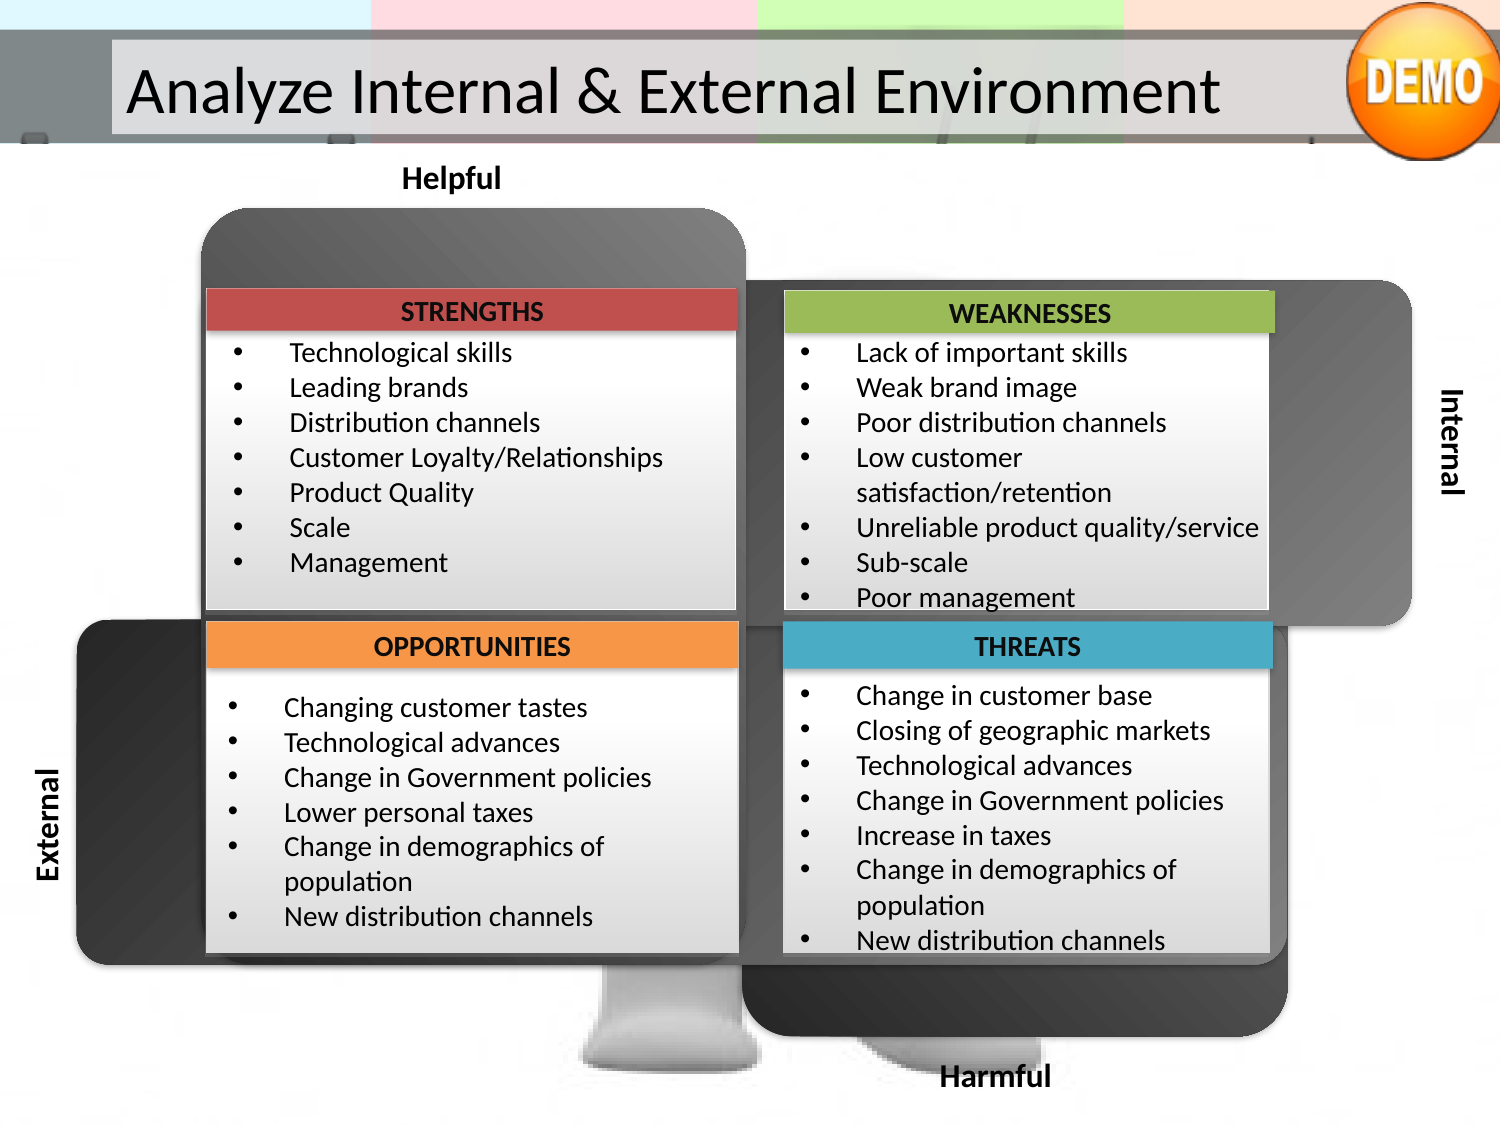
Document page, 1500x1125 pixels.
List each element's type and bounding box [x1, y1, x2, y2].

text_box [76, 207, 1412, 1037]
text_box [206, 288, 739, 610]
text_box [782, 621, 1274, 953]
text_box [0, 0, 1347, 144]
text_box [206, 621, 739, 953]
text_box [784, 290, 1276, 610]
picture [0, 2, 1500, 1125]
